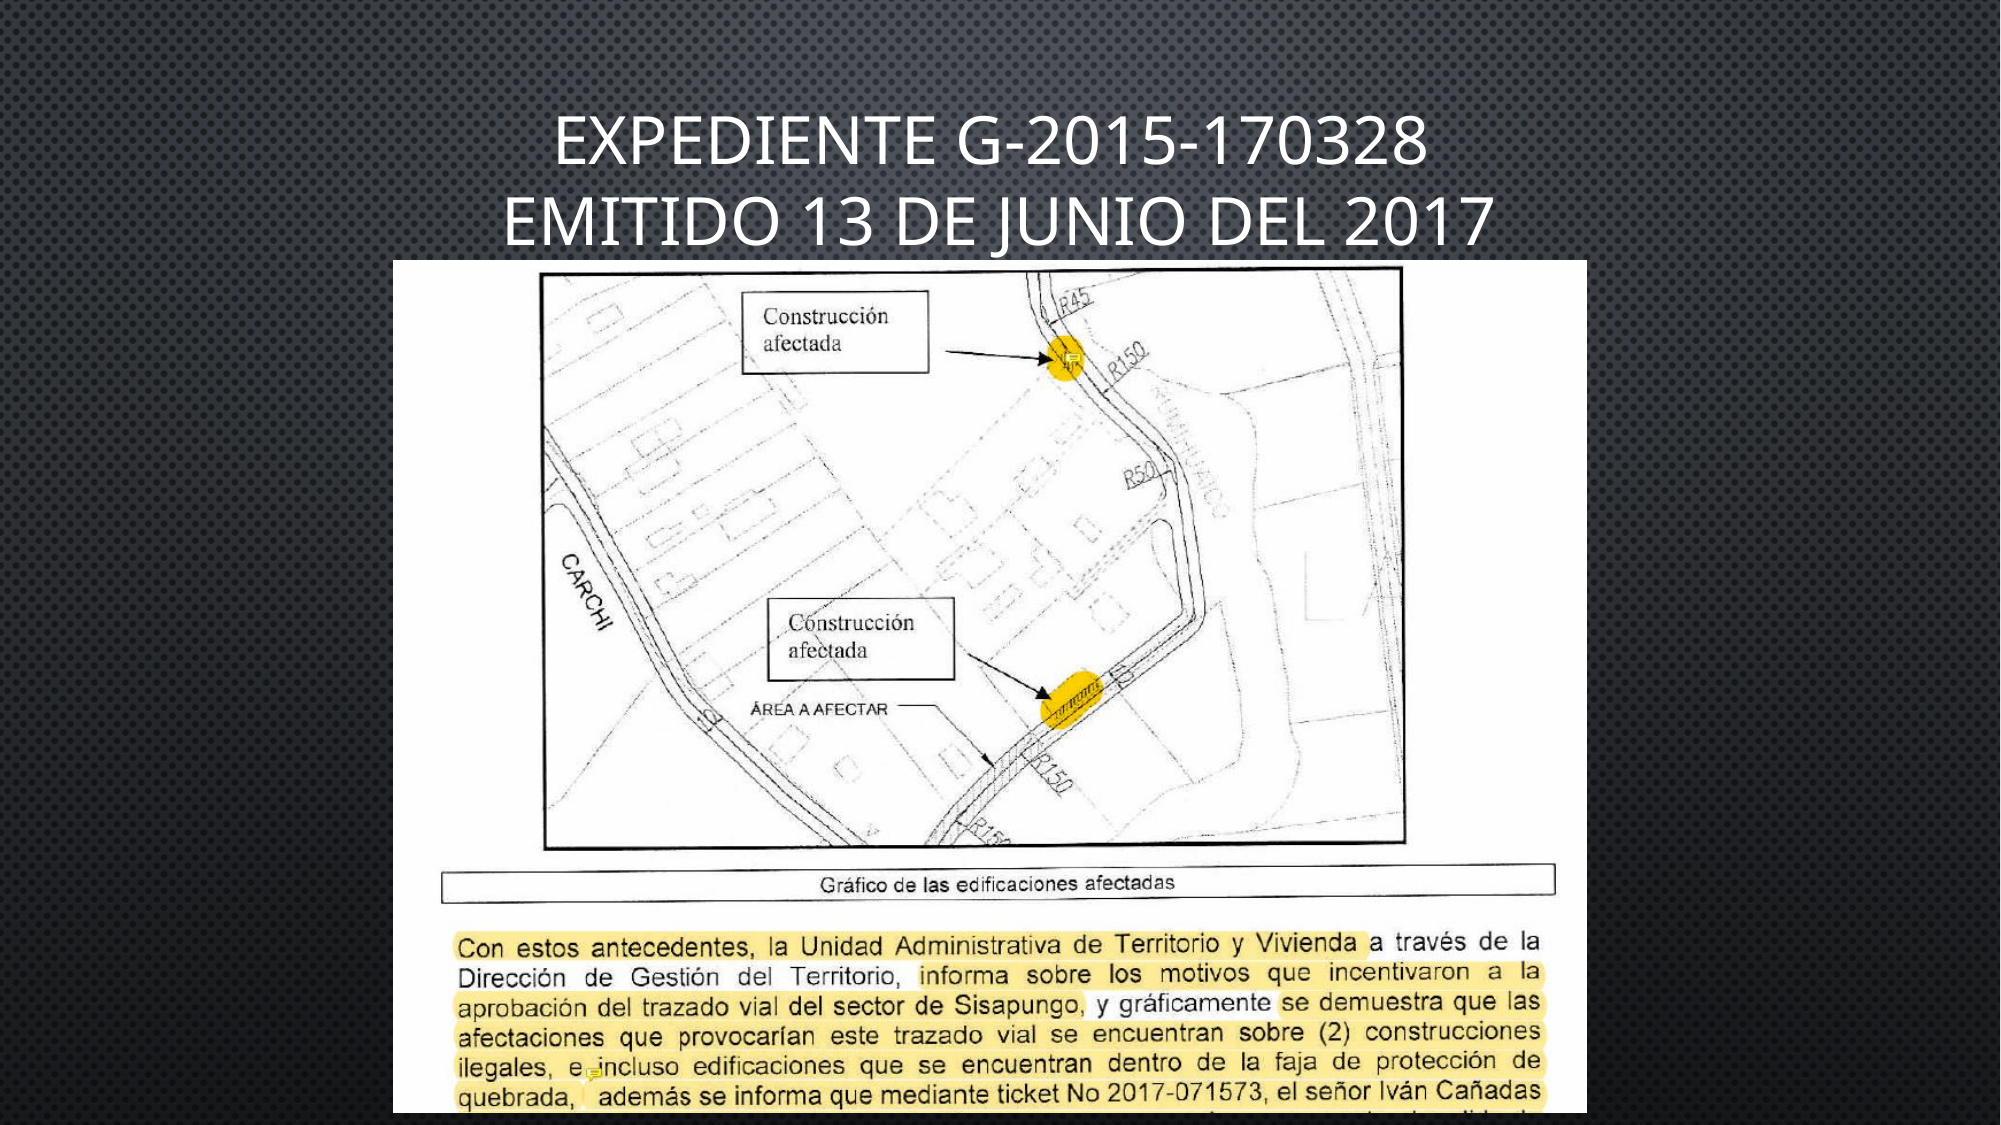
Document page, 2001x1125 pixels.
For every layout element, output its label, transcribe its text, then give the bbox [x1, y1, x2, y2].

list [392, 260, 1587, 1113]
text_box EXPEDIENTE G-2015-170328 EMITIDO 13 DE JUNIO DEL 2017 [187, 22, 1813, 335]
